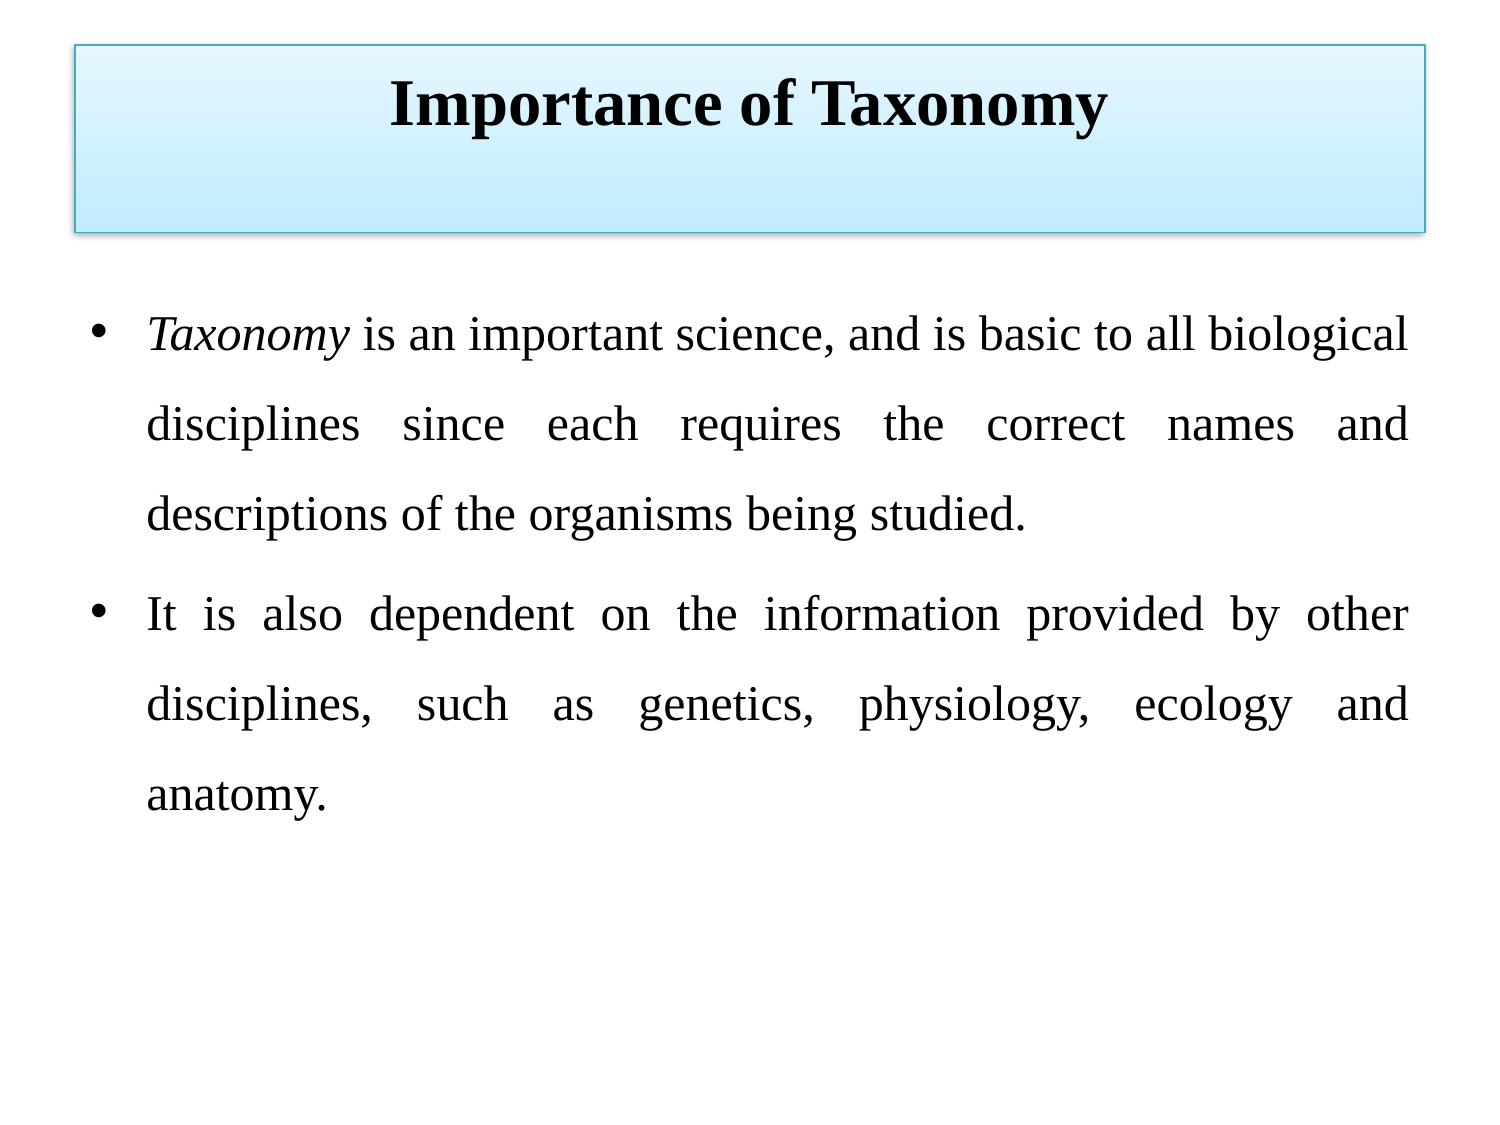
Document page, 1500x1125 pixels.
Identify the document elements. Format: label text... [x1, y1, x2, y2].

title Importance of Taxonomy [74, 44, 1426, 233]
list Taxonomy is an important science, and is basic to all biological disciplines since each requires the correct names and descriptions of the organisms being studied. It is also dependent on the information provided by other disciplines, such as genetics, physiology, ecology and anatomy. [75, 262, 1425, 1005]
